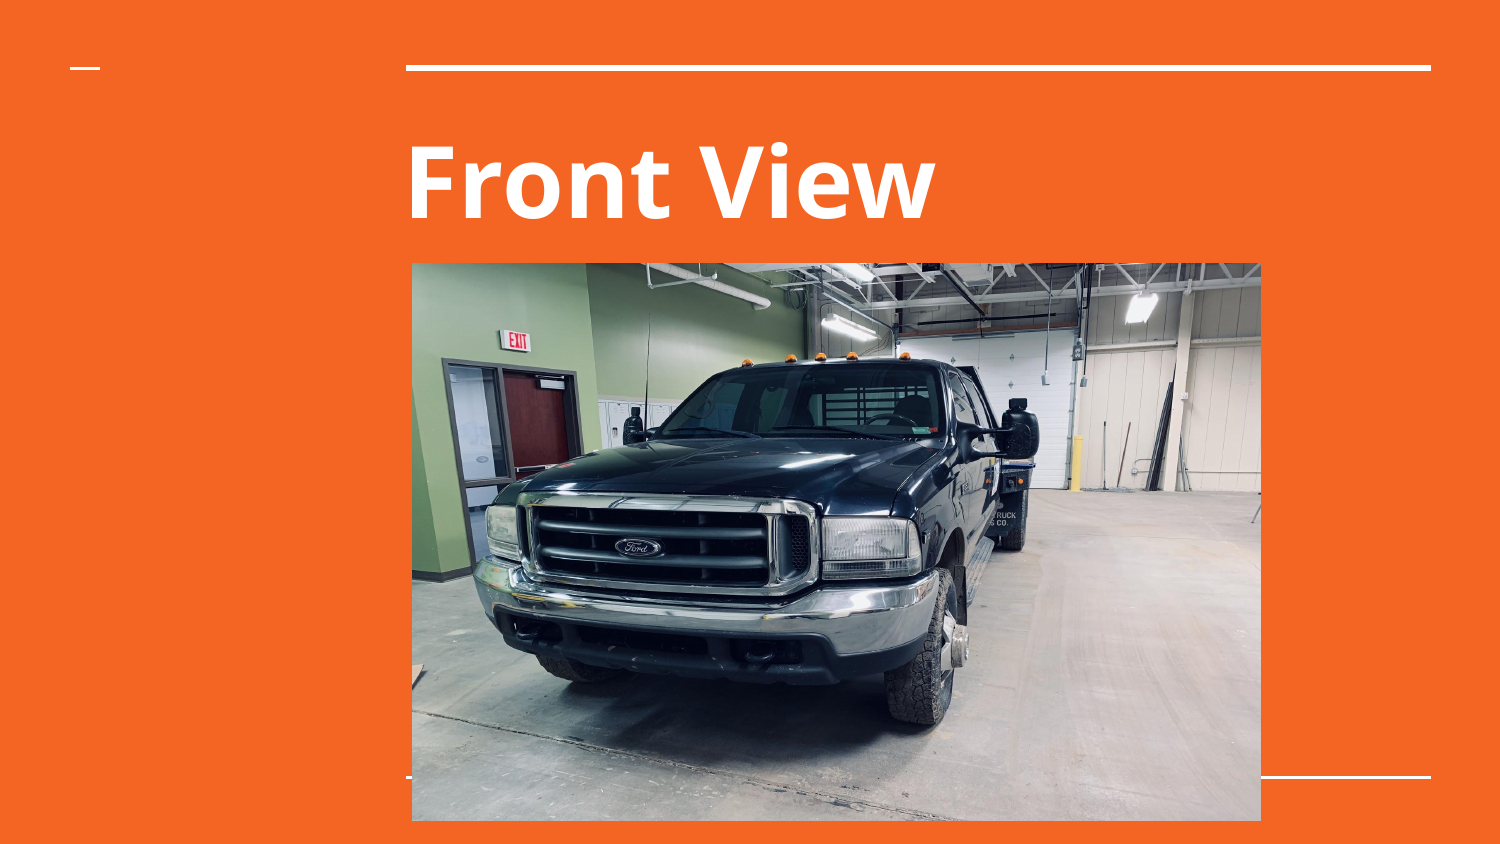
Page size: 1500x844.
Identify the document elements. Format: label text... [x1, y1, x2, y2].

picture [411, 263, 1261, 822]
title Front View [389, 103, 1428, 357]
